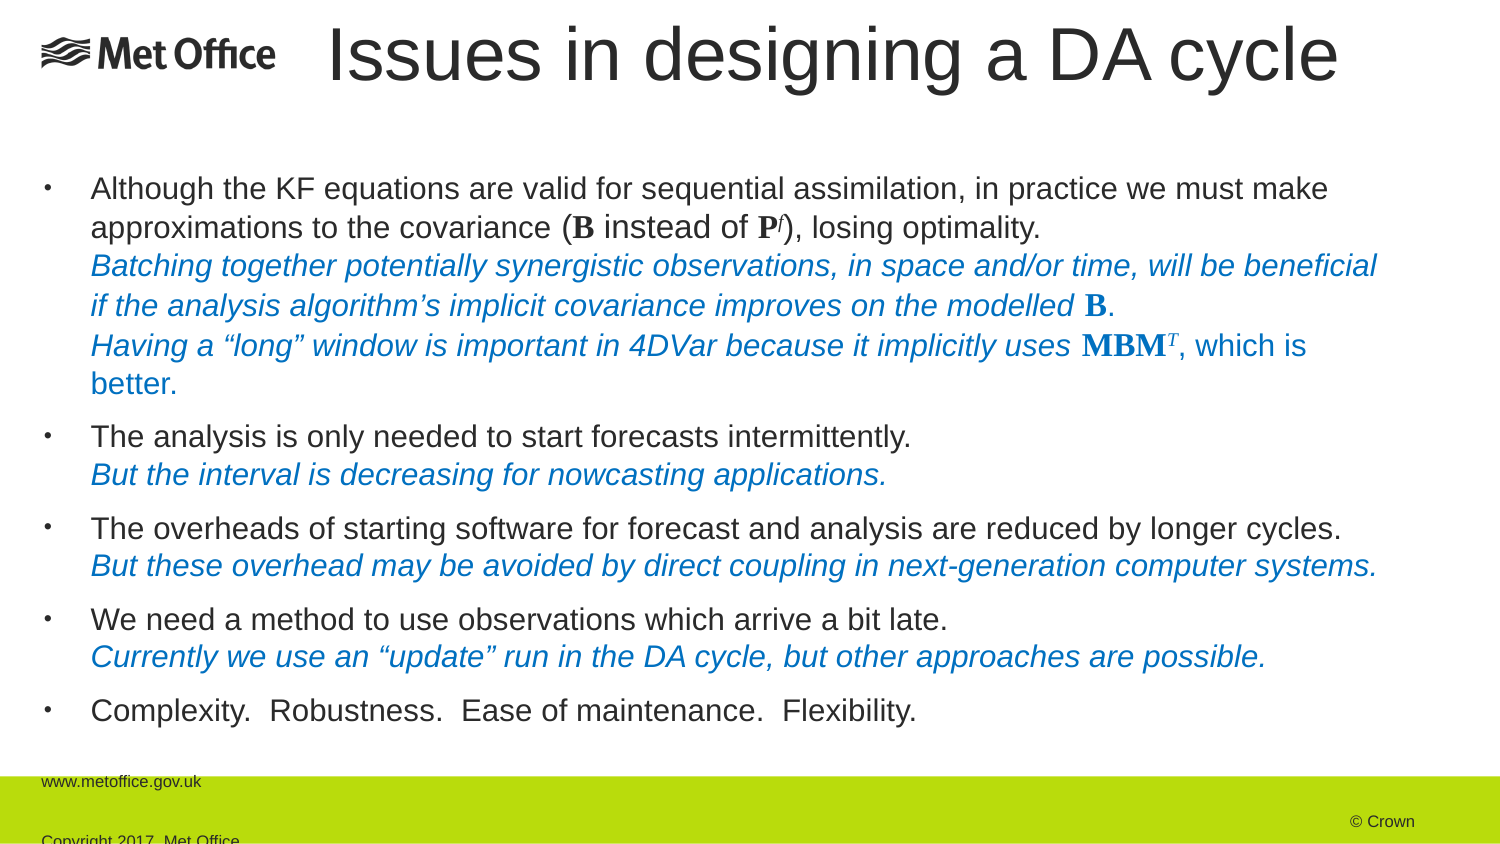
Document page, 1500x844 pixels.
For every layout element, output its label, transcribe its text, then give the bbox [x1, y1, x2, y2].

title Issues in designing a DA cycle [315, 0, 1415, 103]
footer www.metoffice.gov.uk © Crown Copyright 2017, Met Office [0, 776, 1500, 844]
picture [10, 6, 307, 100]
list Although the KF equations are valid for sequential assimilation, in practice we must make approximations to the covariance (B instead of Pf), losing optimality. Batching together potentially synergistic observations, in space and/or time, will be beneficial if the analysis algorithm’s implicit covariance improves on the modelled B. Having a “long” window is important in 4DVar because it implicitly uses MBMT, which is better. The analysis is only needed to start forecasts intermittently. But the interval is decreasing for nowcasting applications. The overheads of starting software for forecast and analysis are reduced by longer cycles. But these overhead may be avoided by direct coupling in next-generation computer systems. We need a method to use observations which arrive a bit late. Currently we use an “update” run in the DA cycle, but other approaches are possible. Complexity. Robustness. Ease of maintenance. Flexibility. [32, 162, 1415, 735]
